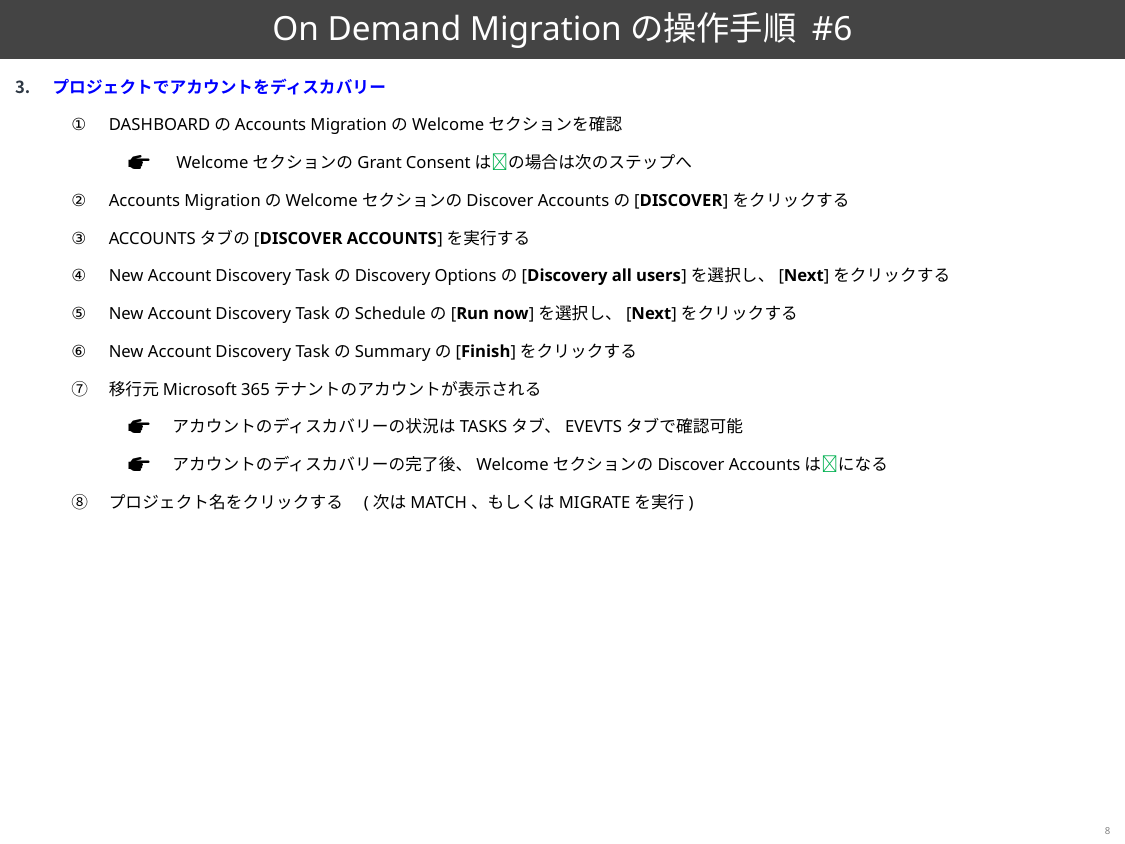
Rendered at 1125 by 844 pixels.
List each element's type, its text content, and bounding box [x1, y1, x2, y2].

text_box プロジェクトでアカウントをディスカバリー DASHBOARDのAccounts MigrationのWelcomeセクションを確認 WelcomeセクションのGrant Consentは✅の場合は次のステップへ Accounts MigrationのWelcomeセクションのDiscover Accountsの[DISCOVER]をクリックする ACCOUNTSタブの[DISCOVER ACCOUNTS]を実行する New Account Discovery TaskのDiscovery Optionsの[Discovery all users]を選択し、[Next]をクリックする New Account Discovery TaskのScheduleの[Run now]を選択し、[Next]をクリックする New Account Discovery TaskのSummaryの[Finish]をクリックする 移行元Microsoft 365テナントのアカウントが表示される アカウントのディスカバリーの状況はTASKSタブ、EVEVTSタブで確認可能 アカウントのディスカバリーの完了後、WelcomeセクションのDiscover Accountsは✅になる プロジェクト名をクリックする (次はMATCH、もしくはMIGRATEを実行) [0, 59, 1125, 822]
picture [127, 414, 151, 438]
title On Demand Migrationの操作手順 #6 [0, 0, 1125, 59]
picture [127, 150, 151, 174]
picture [127, 452, 151, 476]
